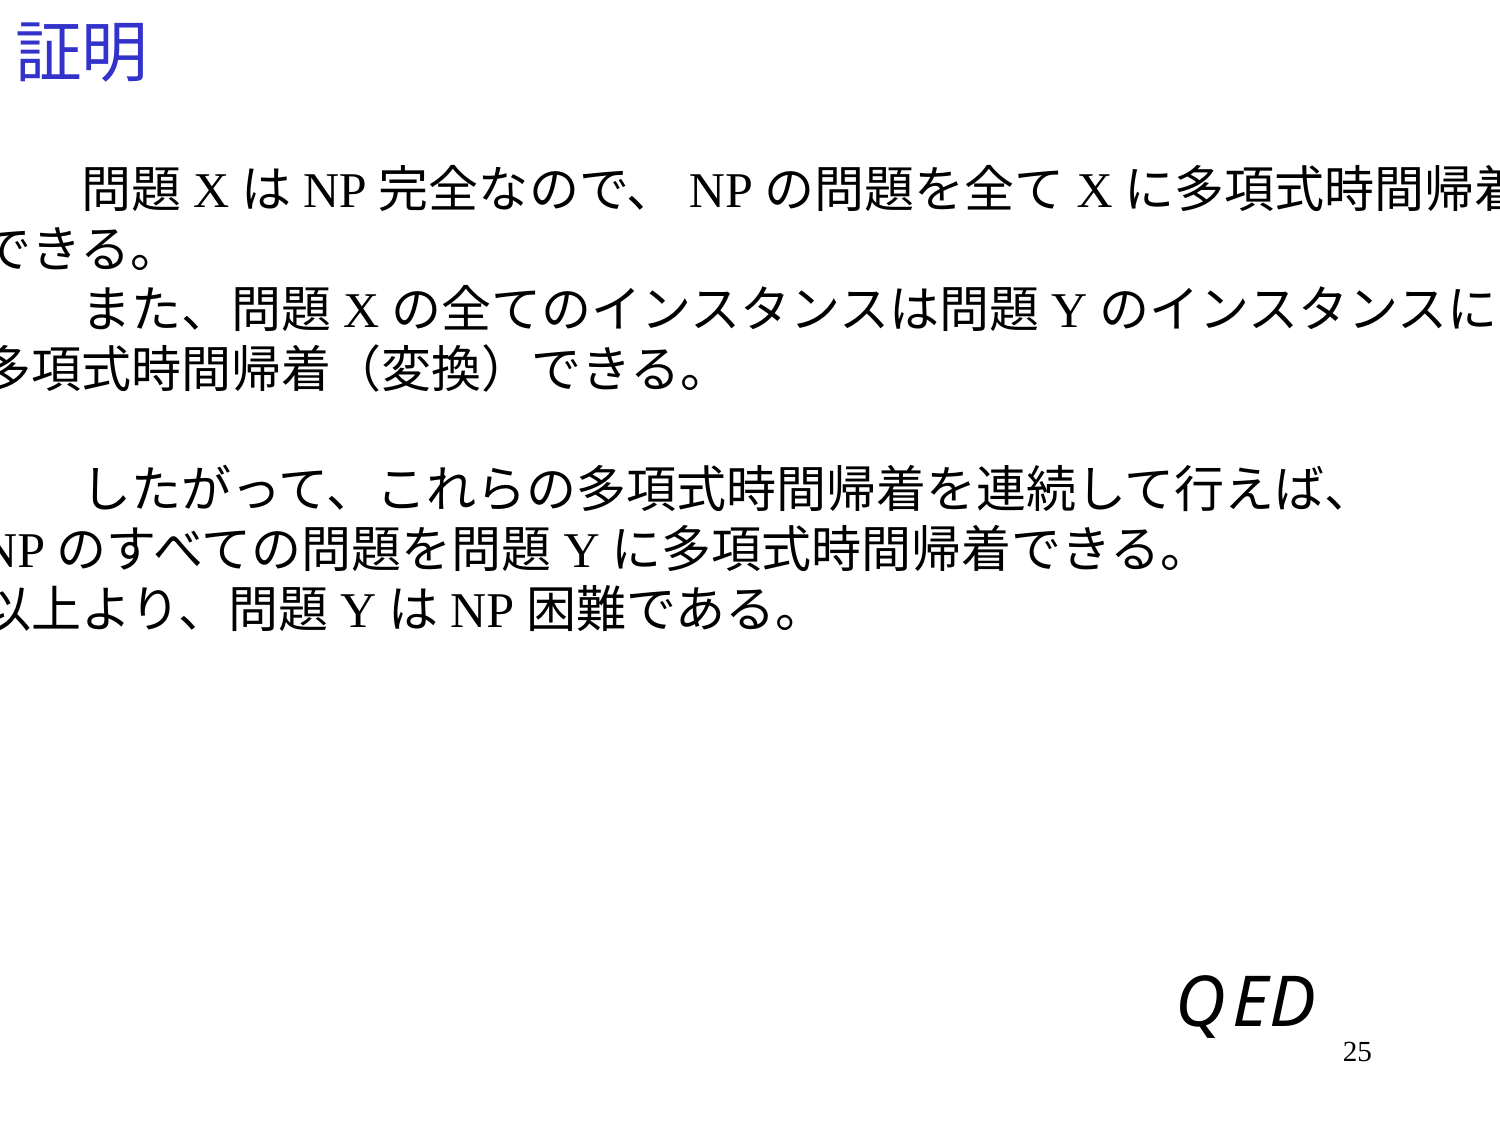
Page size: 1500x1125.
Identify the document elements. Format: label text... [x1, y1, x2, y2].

text_box 問題XはNP完全なので、NPの問題を全てXに多項式時間帰着 できる。 また、問題Xの全てのインスタンスは問題Yのインスタンスに 多項式時間帰着（変換）できる。 したがって、これらの多項式時間帰着を連続して行えば、 NPのすべての問題を問題Yに多項式時間帰着できる。 以上より、問題YはNP困難である。 [0, 149, 1500, 645]
slide_number 25 [1074, 1024, 1388, 1101]
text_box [1174, 962, 1351, 1051]
title 証明 [0, 0, 851, 101]
